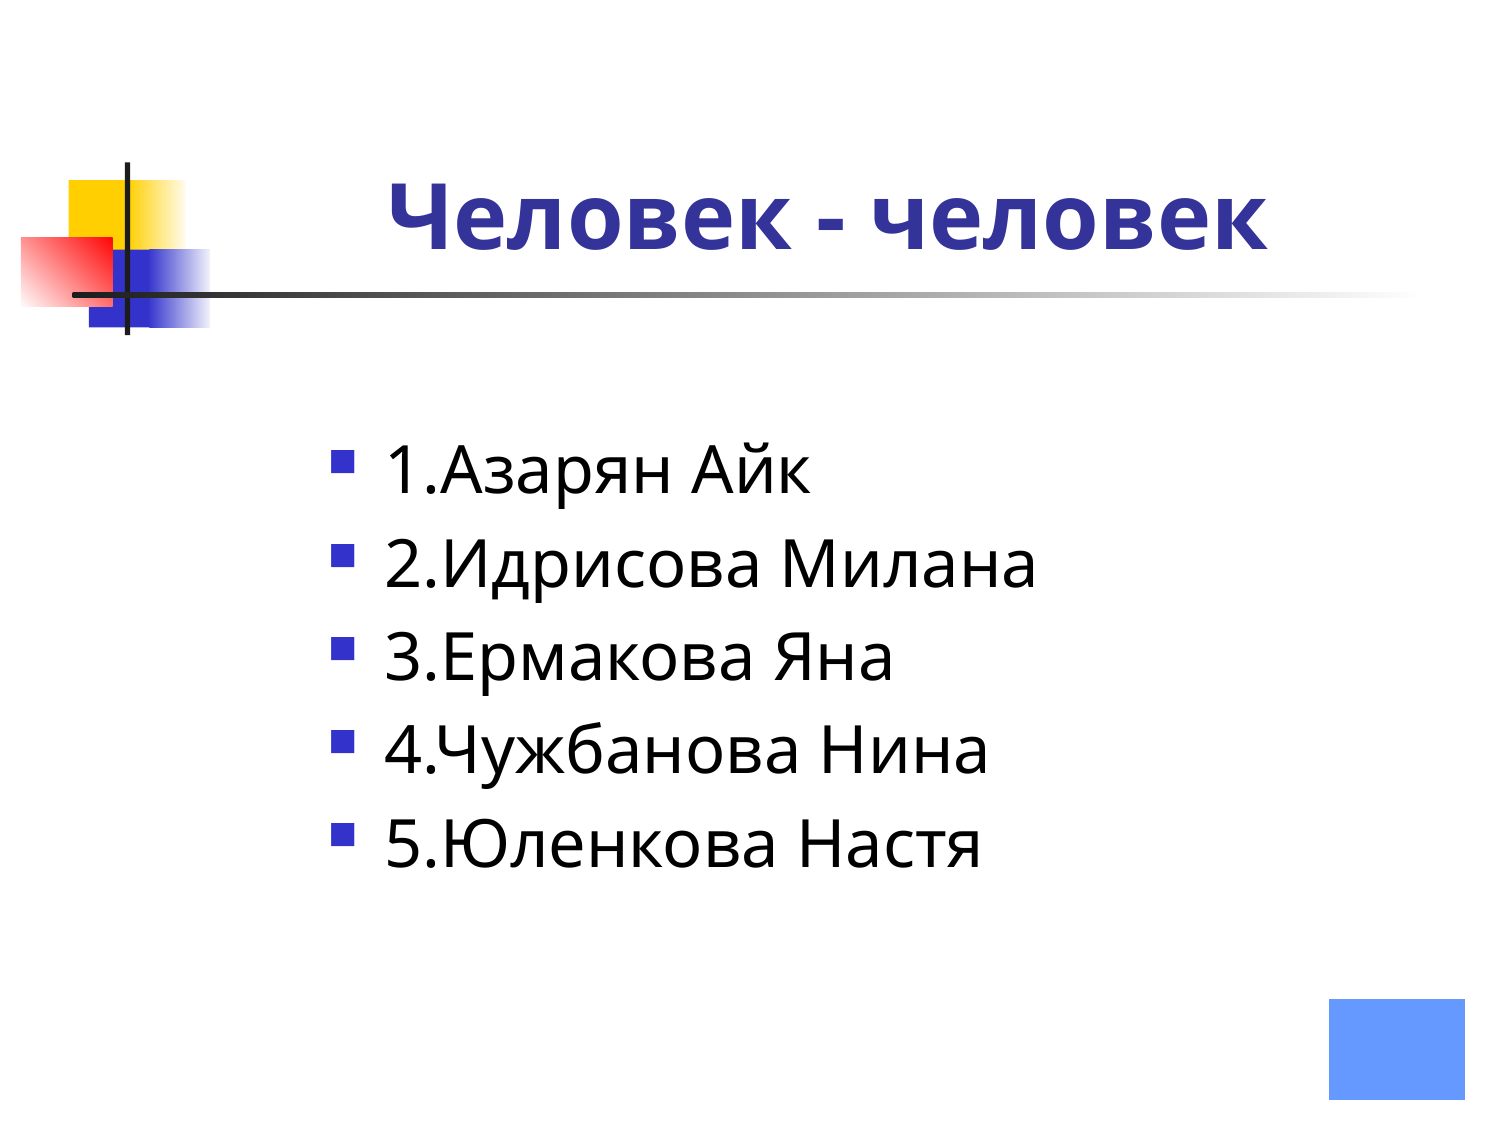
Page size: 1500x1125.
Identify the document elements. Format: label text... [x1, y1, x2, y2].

list 1.Азарян Айк 2.Идрисова Милана 3.Ермакова Яна 4.Чужбанова Нина 5.Юленкова Настя [312, 326, 1141, 1083]
text_box [1328, 999, 1465, 1100]
title Человек - человек [188, 34, 1468, 276]
